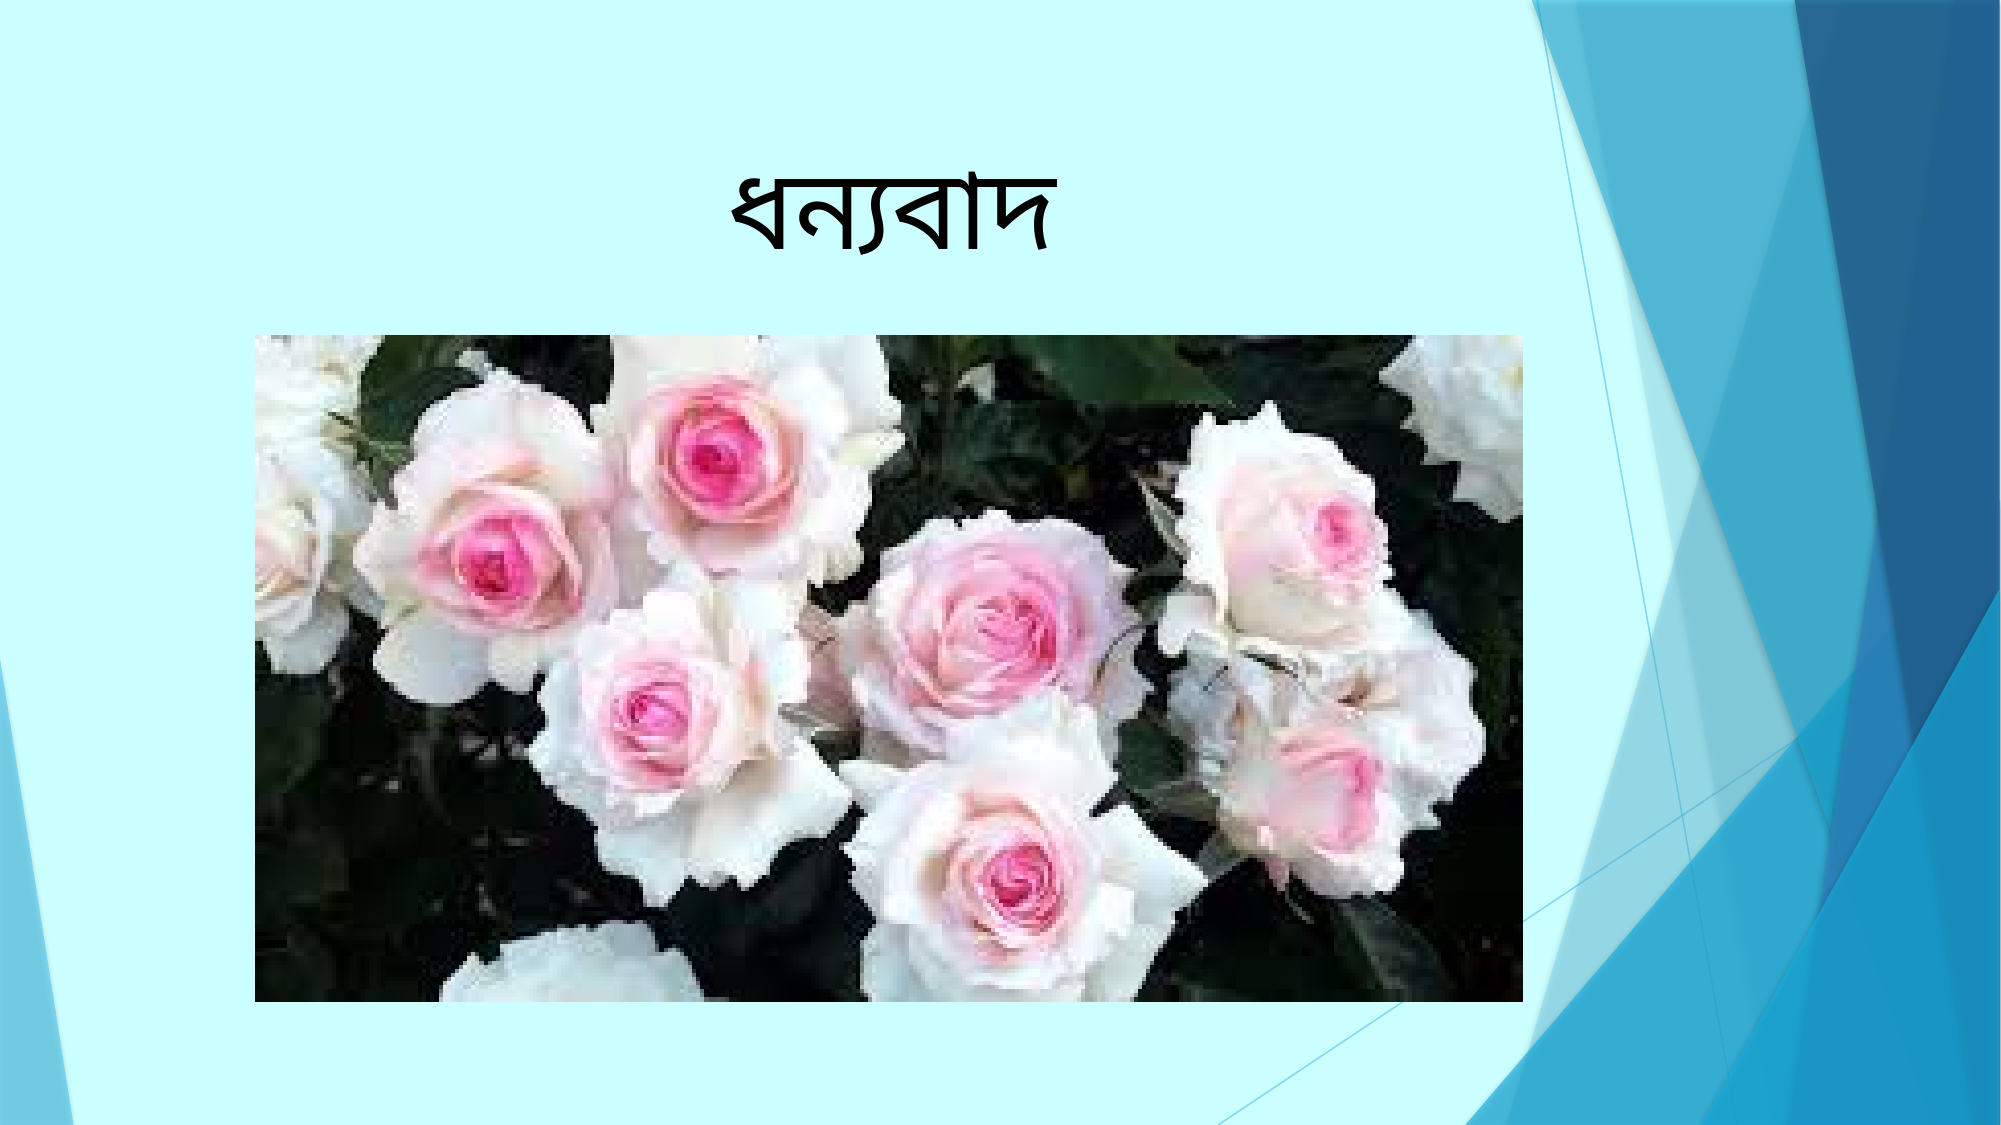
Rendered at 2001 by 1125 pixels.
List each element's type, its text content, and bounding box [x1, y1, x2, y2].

text_box ধন্যবাদ ‍ [695, 129, 1128, 280]
picture [255, 335, 1524, 1003]
